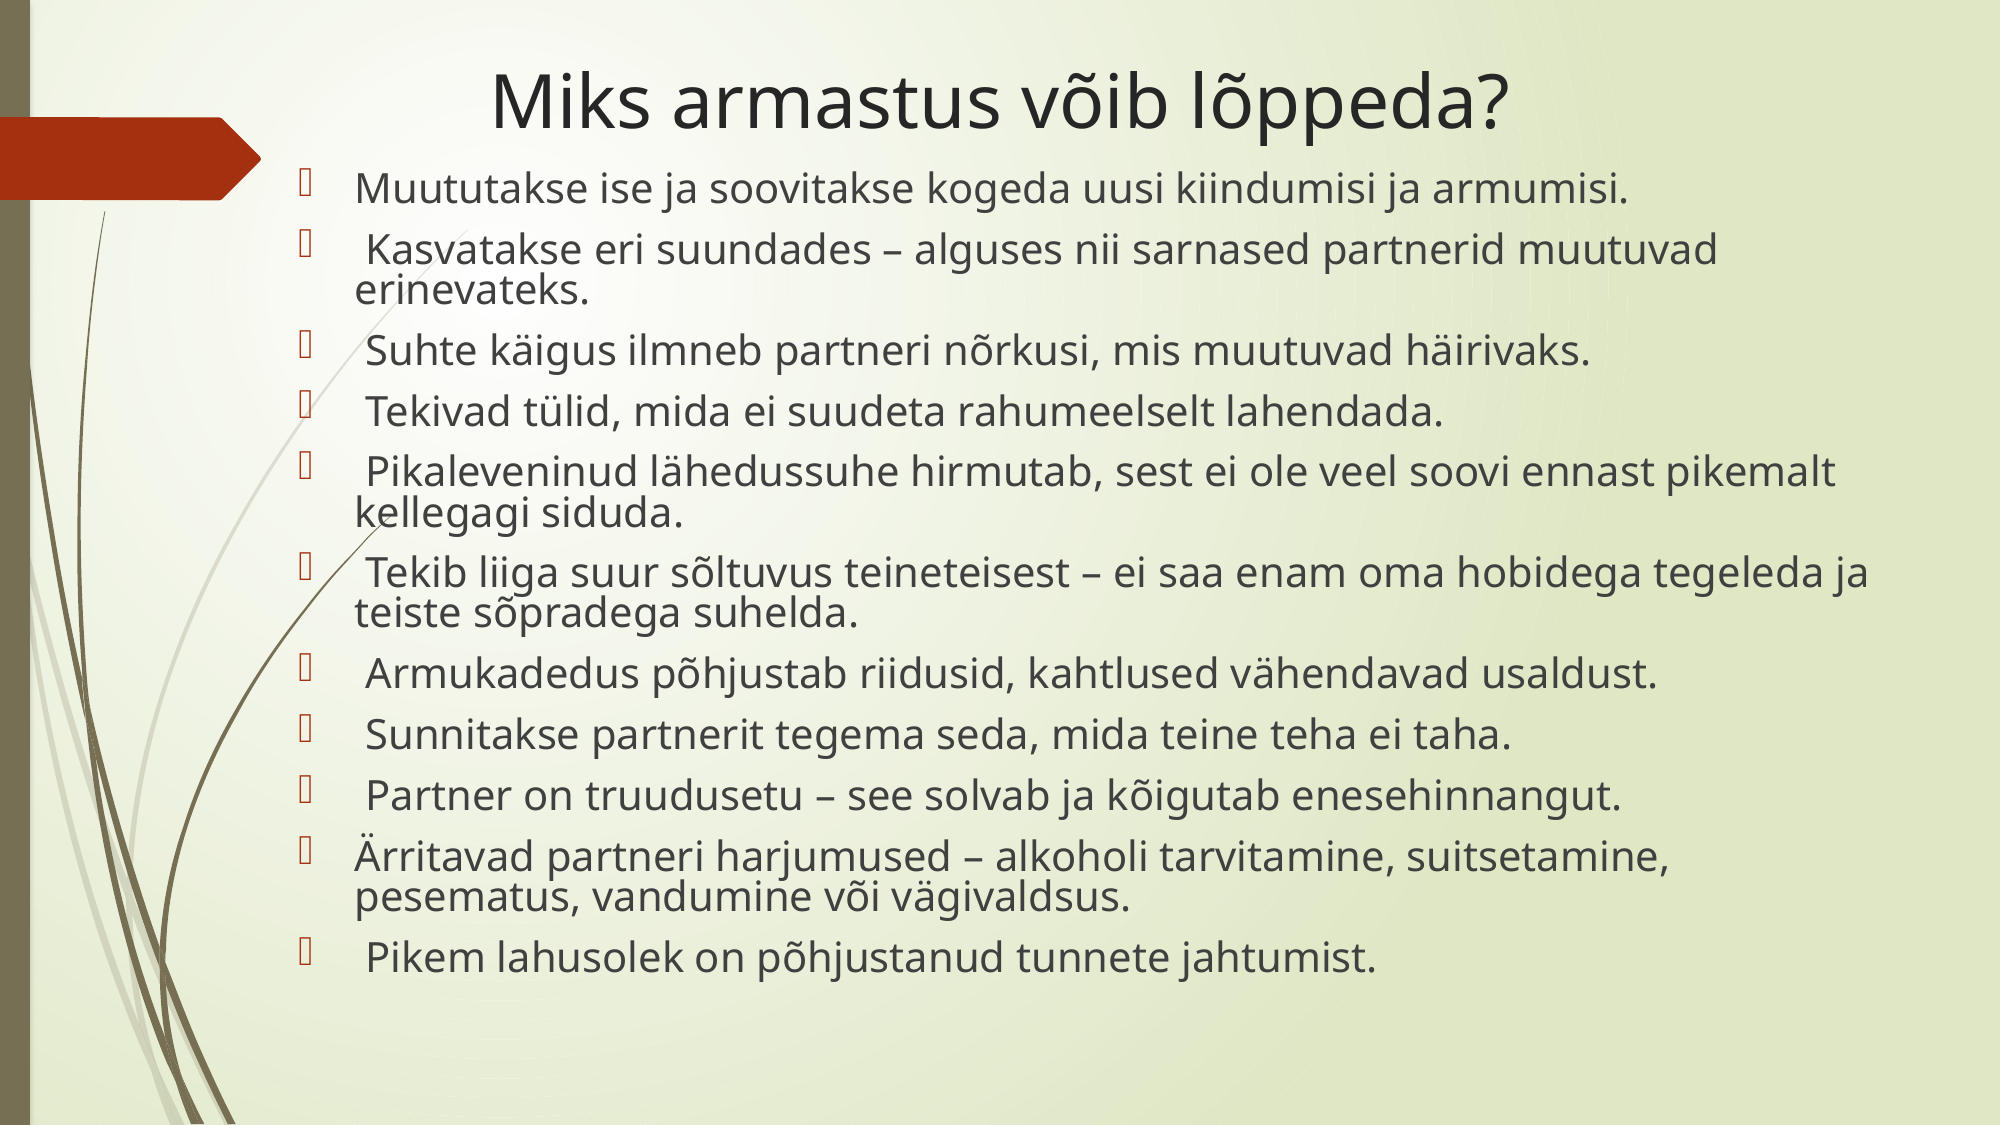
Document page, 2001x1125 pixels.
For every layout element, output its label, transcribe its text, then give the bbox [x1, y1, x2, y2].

list Muututakse ise ja soovitakse kogeda uusi kiindumisi ja armumisi. Kasvatakse eri suundades – alguses nii sarnased partnerid muutuvad erinevateks. Suhte käigus ilmneb partneri nõrkusi, mis muutuvad häirivaks. Tekivad tülid, mida ei suudeta rahumeelselt lahendada. Pikaleveninud lähedussuhe hirmutab, sest ei ole veel soovi ennast pikemalt kellegagi siduda. Tekib liiga suur sõltuvus teineteisest – ei saa enam oma hobidega tegeleda ja teiste sõpradega suhelda. Armukadedus põhjustab riidusid, kahtlused vähendavad usaldust. Sunnitakse partnerit tegema seda, mida teine teha ei taha. Partner on truudusetu – see solvab ja kõigutab enesehinnangut. Ärritavad partneri harjumused – alkoholi tarvitamine, suitsetamine, pesematus, vandumine või vägivaldsus. Pikem lahusolek on põhjustanud tunnete jahtumist. [283, 163, 1898, 1114]
title Miks armastus võib lõppeda? [324, 45, 1675, 163]
